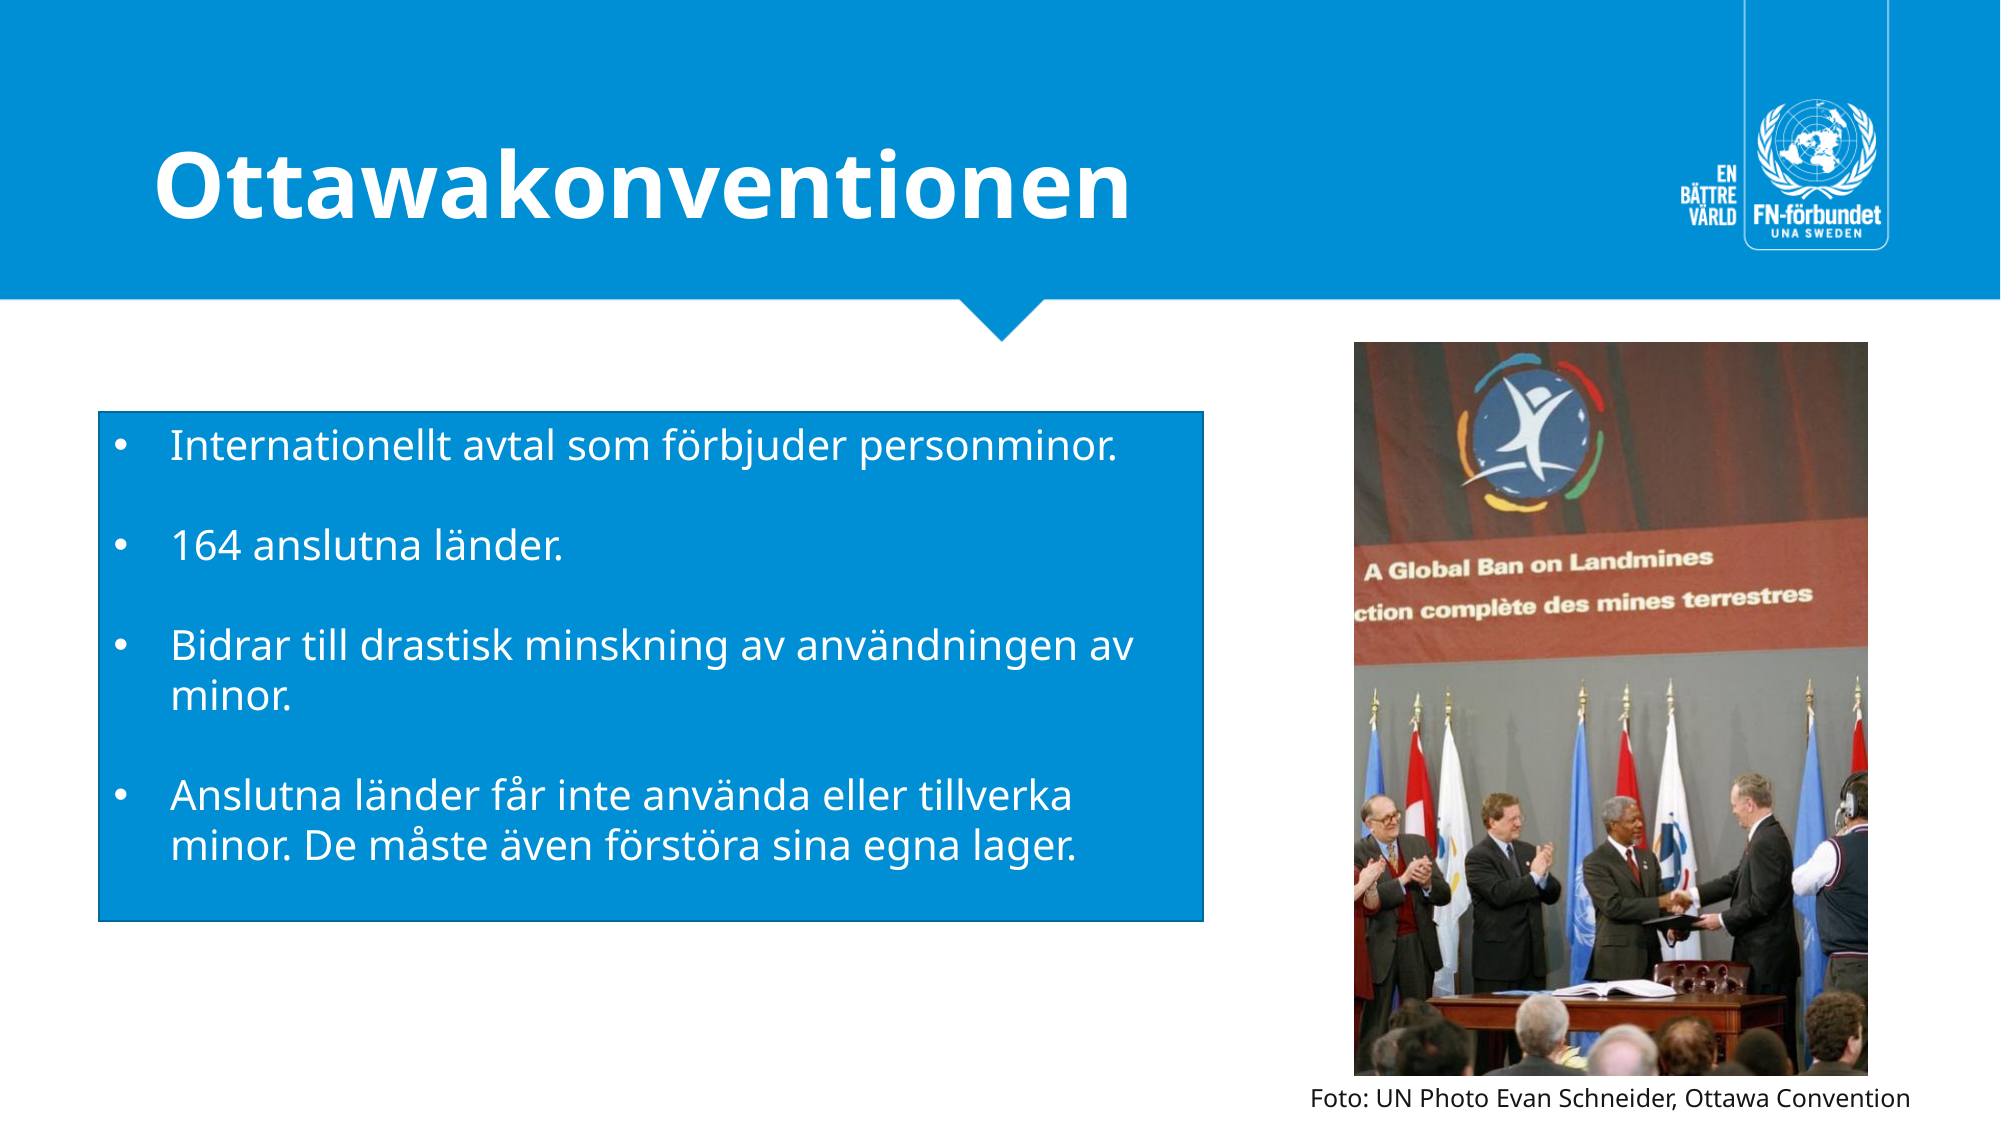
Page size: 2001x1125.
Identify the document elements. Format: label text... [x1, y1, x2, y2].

picture [1758, 105, 1876, 199]
picture [1690, 208, 1698, 225]
picture [1836, 229, 1842, 237]
picture [1729, 186, 1736, 204]
picture [1815, 229, 1823, 237]
picture [1772, 229, 1778, 237]
picture [1699, 186, 1726, 225]
picture [1855, 229, 1861, 237]
picture [0, 300, 2001, 1125]
picture [1806, 229, 1811, 237]
picture [1755, 205, 1778, 224]
picture [1792, 229, 1798, 237]
picture [1682, 183, 1699, 204]
picture [1718, 165, 1736, 182]
picture [1845, 229, 1851, 237]
picture [1710, 208, 1736, 225]
text_box Foto: UN Photo Evan Schneider, Ottawa Convention [1295, 1075, 1927, 1121]
title Ottawakonventionen [137, 79, 1675, 298]
text_box Internationellt avtal som förbjuder personminor. 164 anslutna länder. Bidrar till drastisk minskning av användningen av minor. Anslutna länder får inte använda eller tillverka minor. De måste även förstöra sina egna lager. [98, 411, 1204, 922]
picture [1779, 109, 1846, 173]
picture [1781, 204, 1881, 224]
picture [1783, 230, 1789, 237]
picture [1827, 229, 1832, 237]
